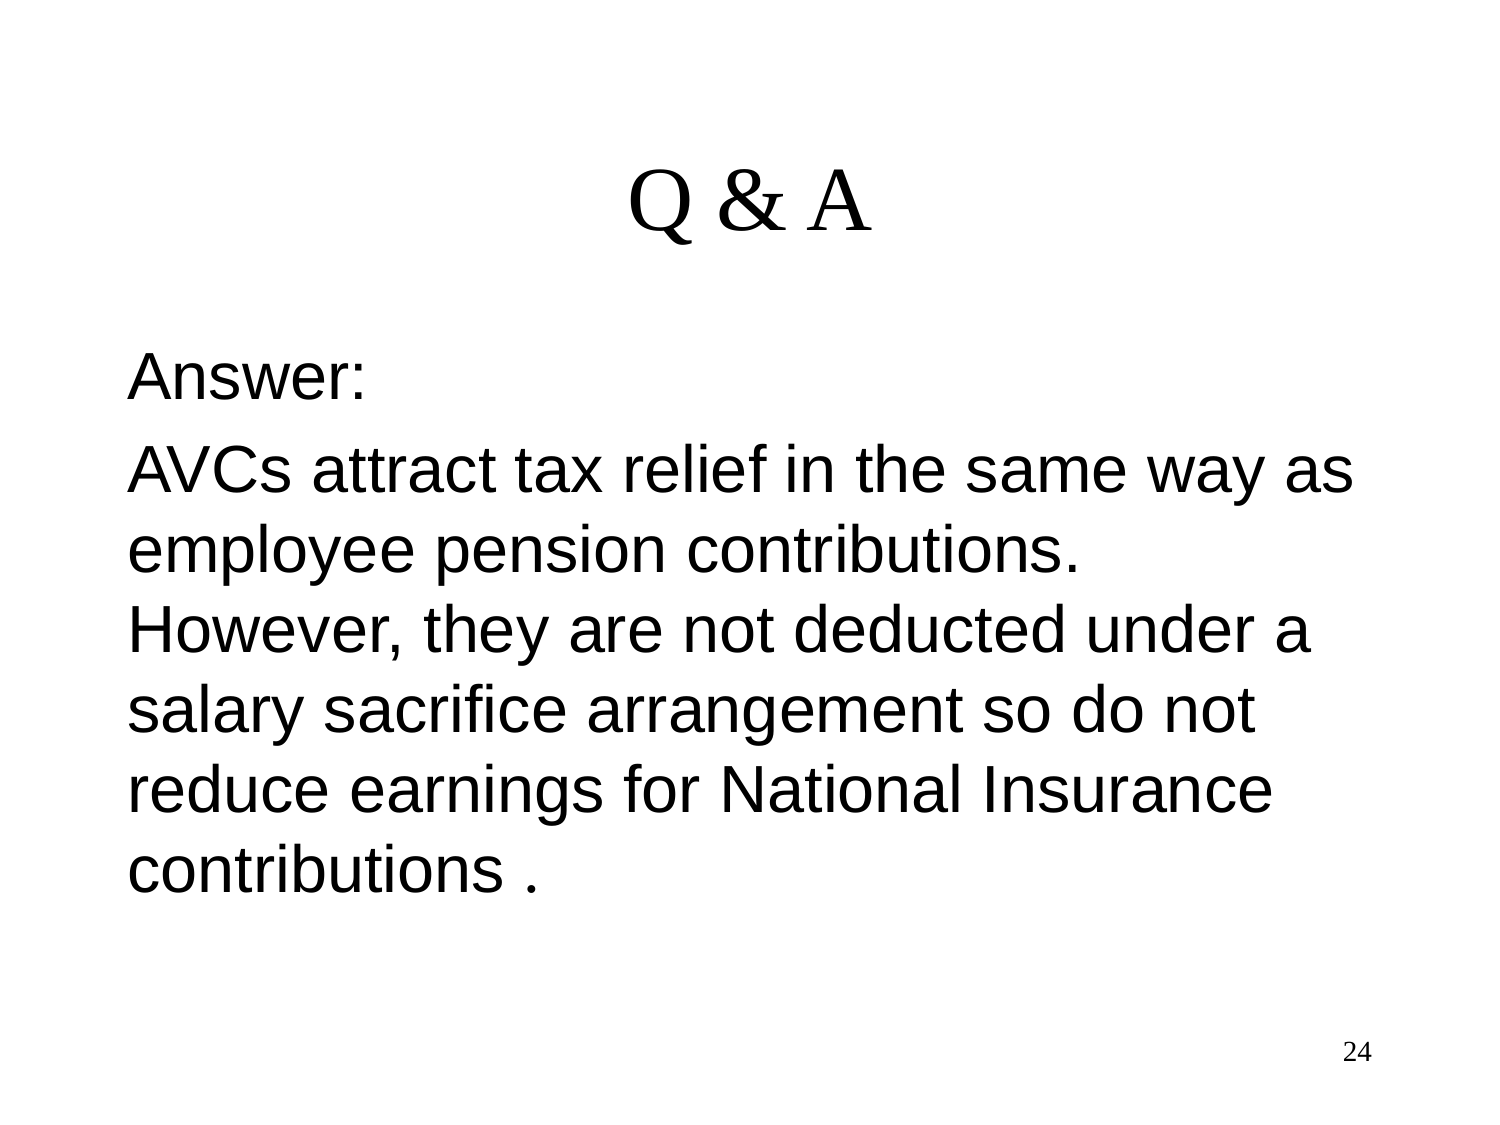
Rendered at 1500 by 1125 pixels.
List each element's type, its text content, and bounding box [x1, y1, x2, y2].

list Answer: AVCs attract tax relief in the same way as employee pension contributions. However, they are not deducted under a salary sacrifice arrangement so do not reduce earnings for National Insurance contributions . [112, 324, 1388, 1001]
title Q & A [112, 99, 1388, 288]
slide_number 24 [1074, 1025, 1388, 1100]
